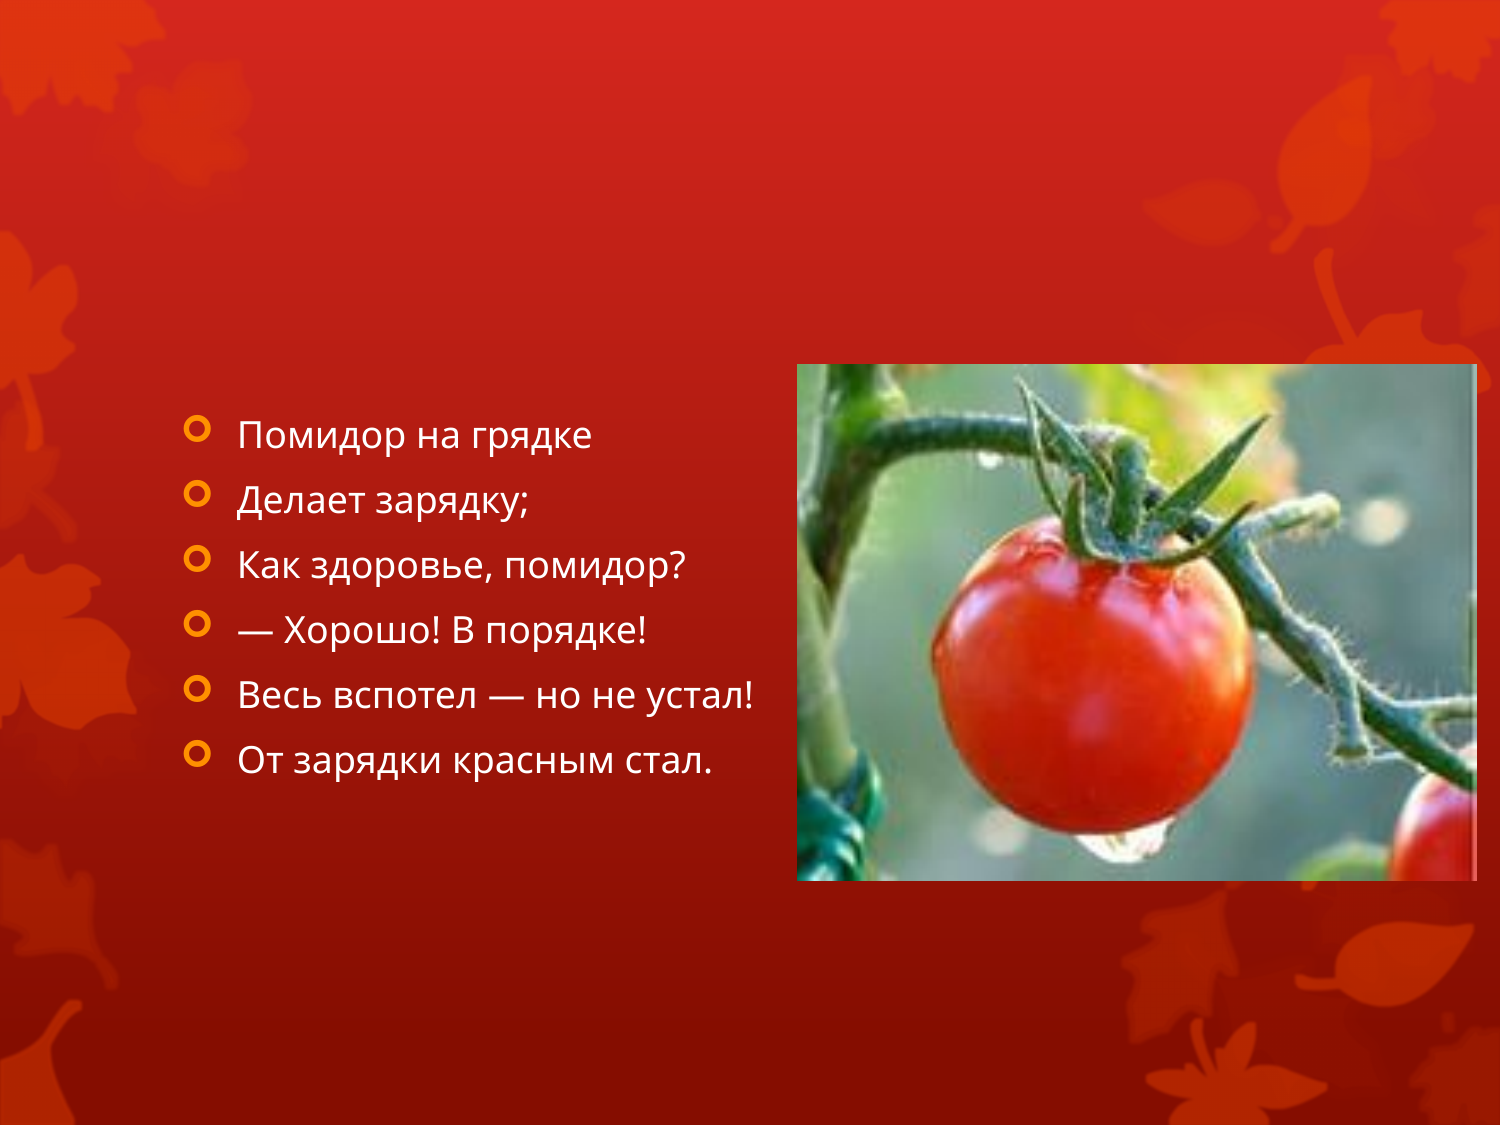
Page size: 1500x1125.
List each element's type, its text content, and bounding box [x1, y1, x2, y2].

list Помидор на грядке Делает зарядку; Как здоровье, помидор? — Хорошо! В порядке! Весь вспотел — но не устал! От зарядки красным стал. [165, 296, 1335, 962]
picture [796, 364, 1477, 882]
